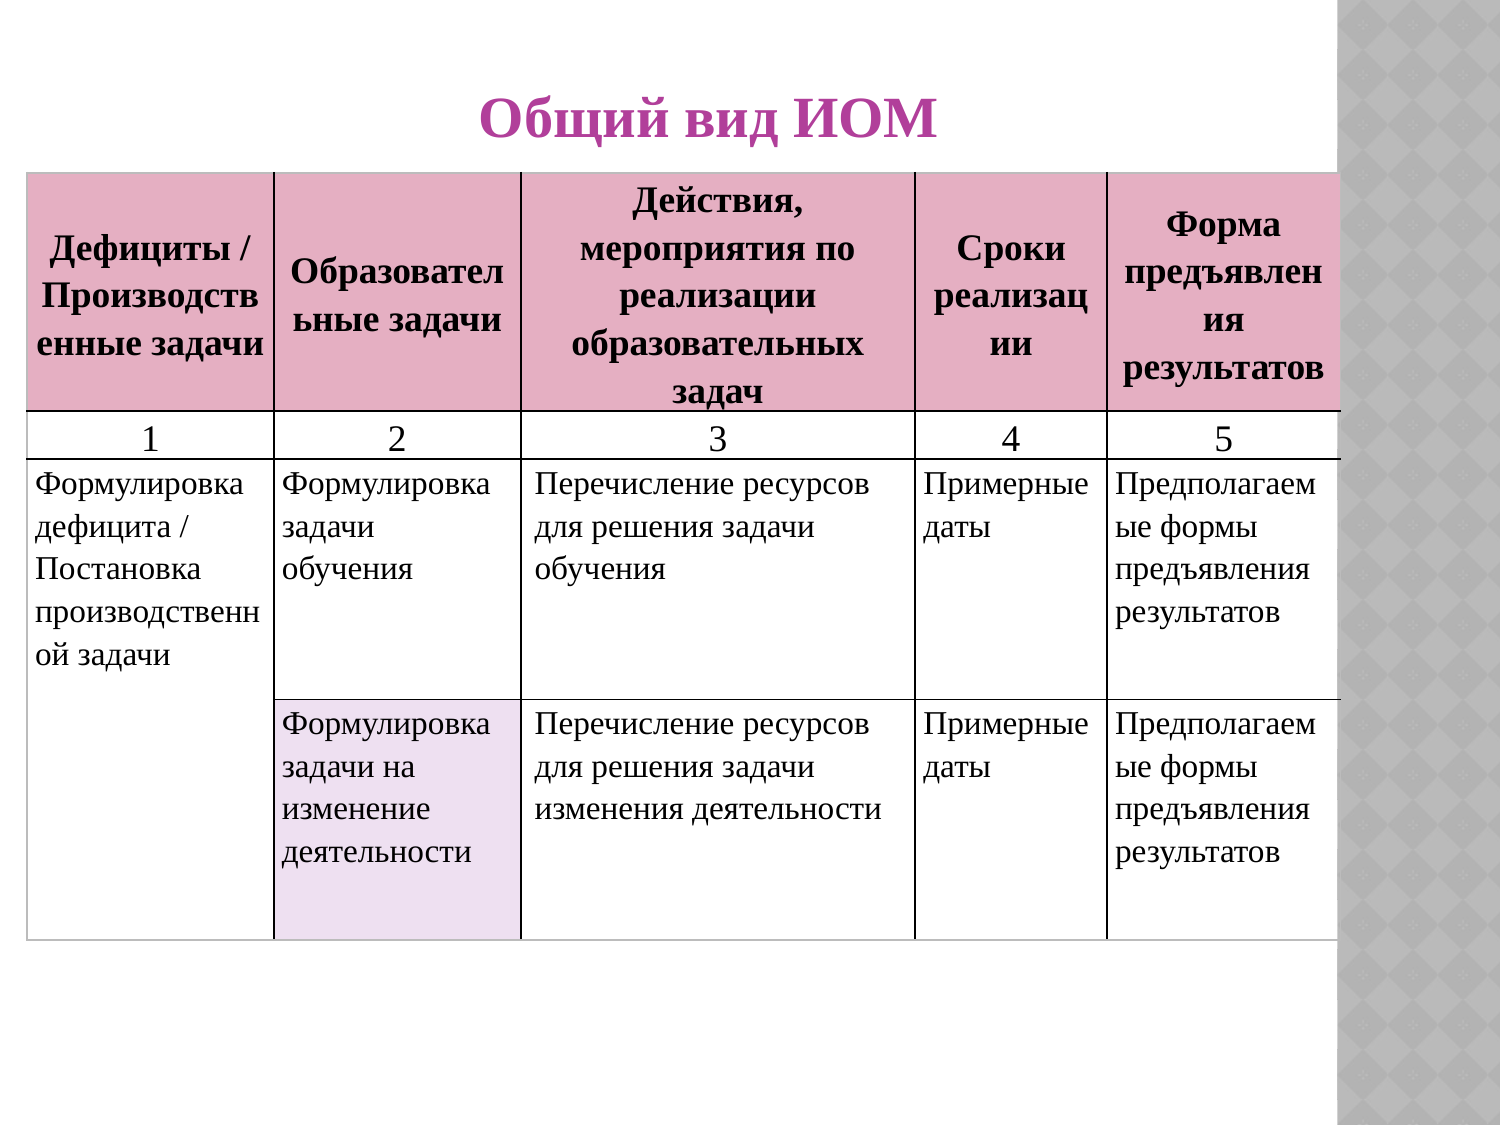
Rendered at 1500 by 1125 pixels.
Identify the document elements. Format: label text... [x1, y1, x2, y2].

table_header Образовательные задачи [275, 174, 520, 410]
table_cell Примерные даты [916, 460, 1106, 699]
table_cell 3 [522, 412, 914, 458]
table_cell Предполагаемые формы предъявления результатов [1108, 700, 1340, 939]
table_cell Формулировка дефицита / Постановка производственной задачи [28, 460, 273, 939]
table_header Дефициты / Производственные задачи [28, 174, 273, 410]
table_cell Примерные даты [916, 700, 1106, 939]
table_header Форма предъявления результатов [1108, 174, 1340, 410]
table_header Действия, мероприятия по реализации образовательных задач [522, 174, 914, 410]
table_cell Предполагаемые формы предъявления результатов [1108, 460, 1340, 699]
table_cell 2 [275, 412, 520, 458]
text_box Общий вид ИОМ [265, 72, 1153, 157]
table_header Сроки реализации [916, 174, 1106, 410]
table_cell 1 [28, 412, 273, 458]
table_cell 4 [916, 412, 1106, 458]
table_cell Формулировка задачи обучения [275, 460, 520, 699]
table_cell 5 [1108, 412, 1340, 458]
table_cell Перечисление ресурсов для решения задачи обучения [522, 460, 914, 699]
table_cell Формулировка задачи на изменение деятельности [275, 700, 520, 939]
table_cell Перечисление ресурсов для решения задачи изменения деятельности [522, 700, 914, 939]
